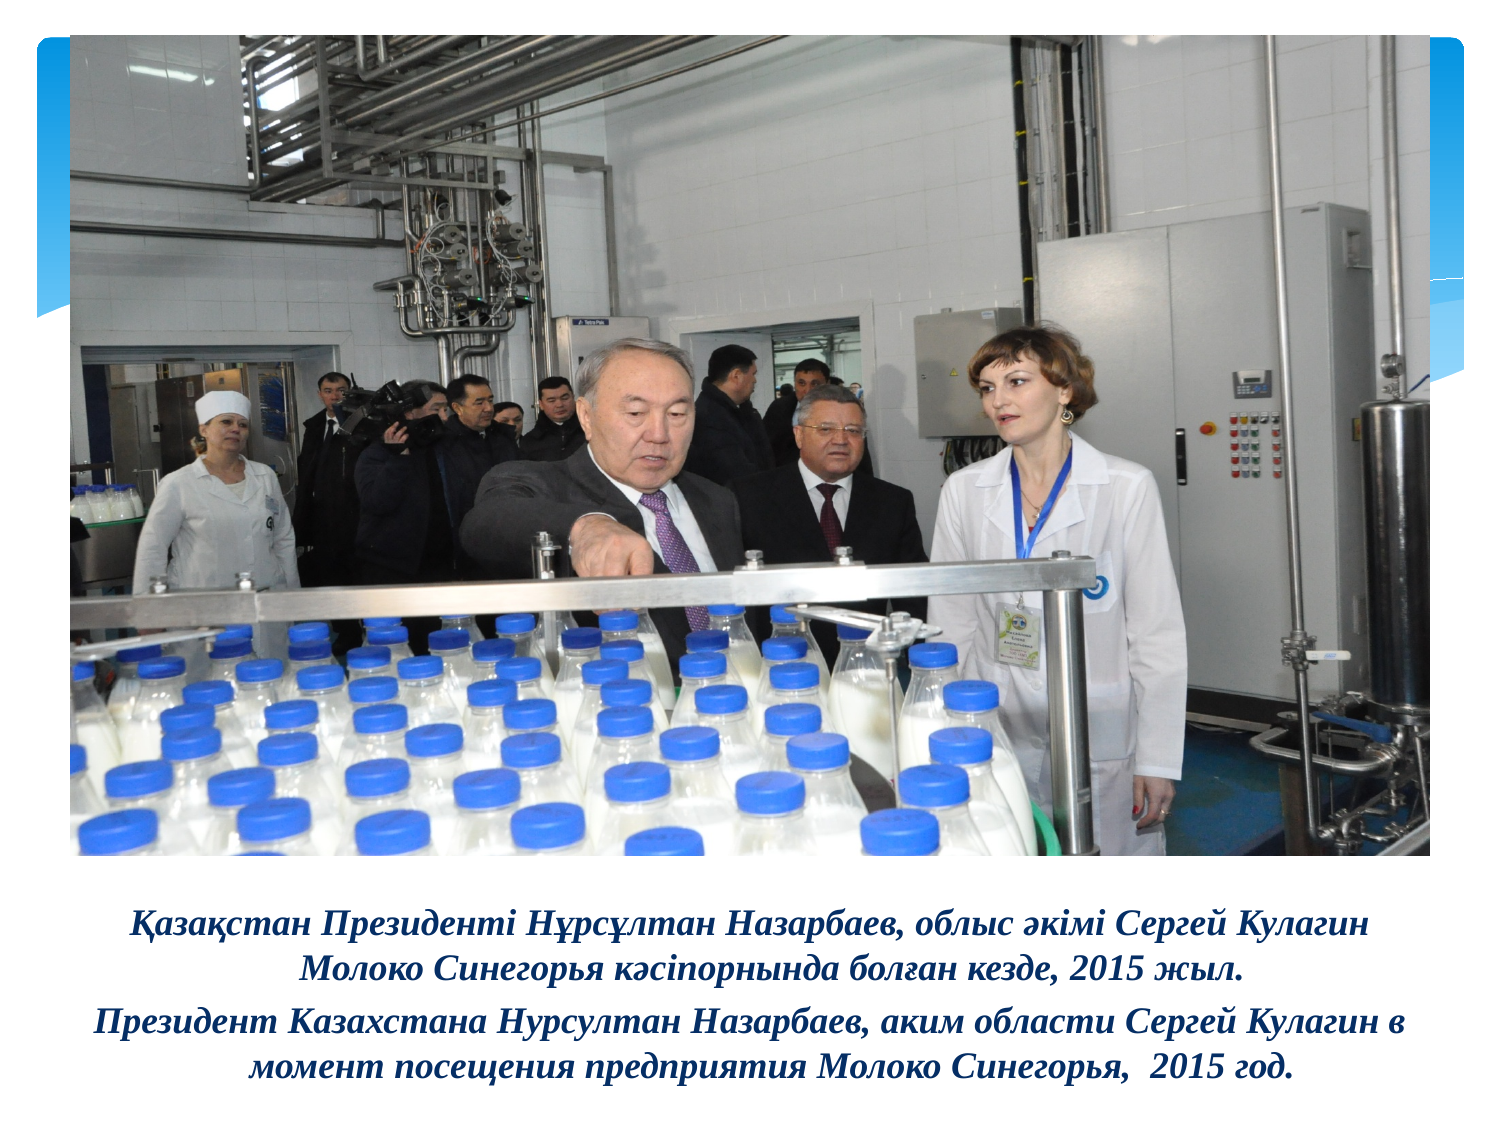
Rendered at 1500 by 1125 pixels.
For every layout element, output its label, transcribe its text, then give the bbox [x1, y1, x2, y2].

picture [70, 34, 1430, 856]
list Қазақстан Президенті Нұрсұлтан Назарбаев, облыс әкімі Сергей Кулагин Молоко Синегорья кәсіпорнында болған кезде, 2015 жыл. Президент Казахстана Нурсултан Назарбаев, аким области Сергей Кулагин в момент посещения предприятия Молоко Синегорья, 2015 год. [75, 890, 1425, 1094]
